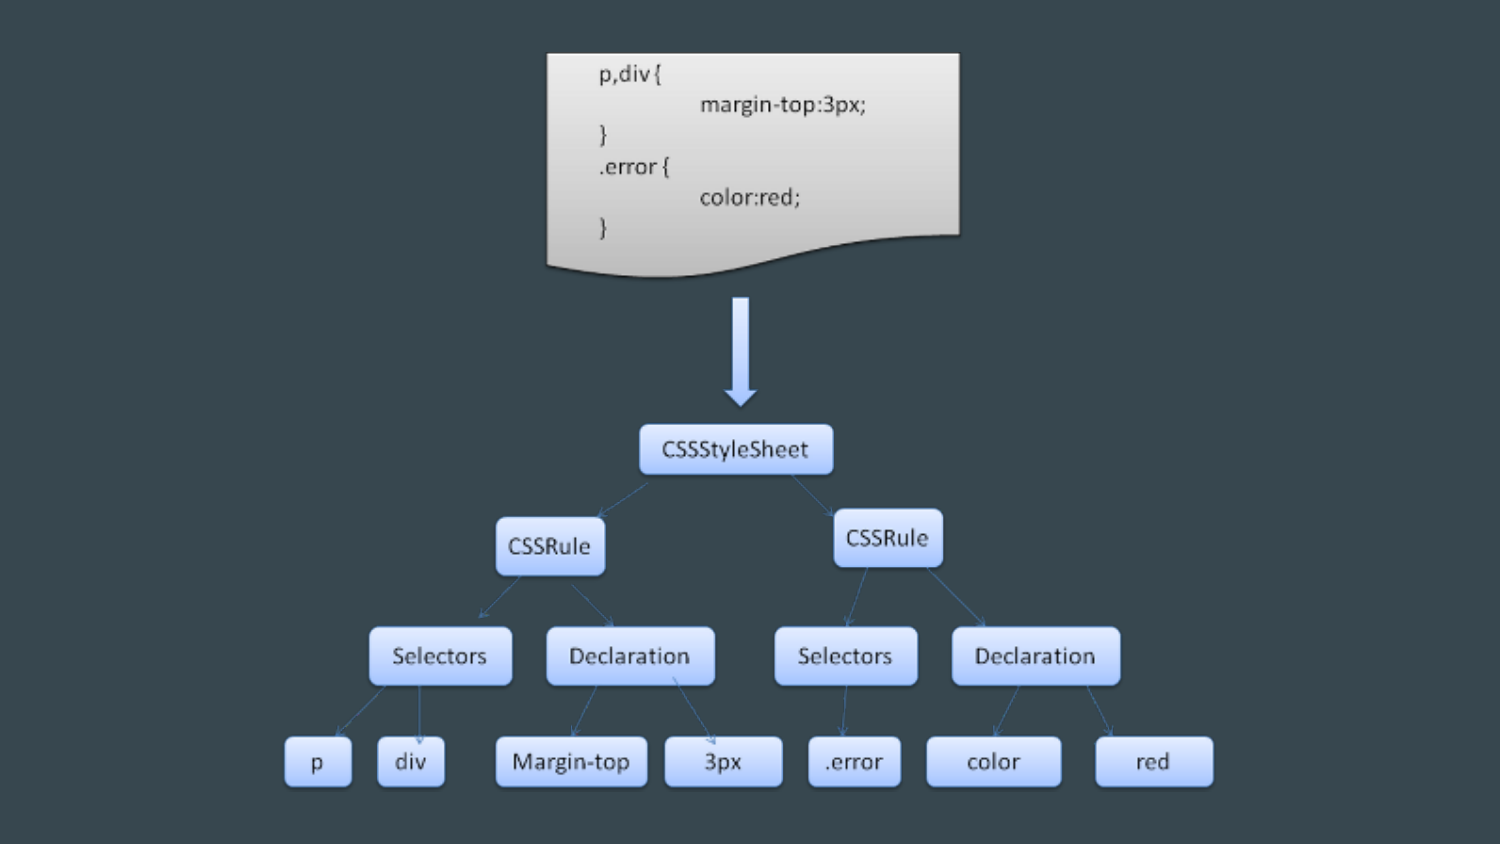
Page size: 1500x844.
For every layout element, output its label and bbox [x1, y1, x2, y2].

picture [279, 52, 1221, 792]
